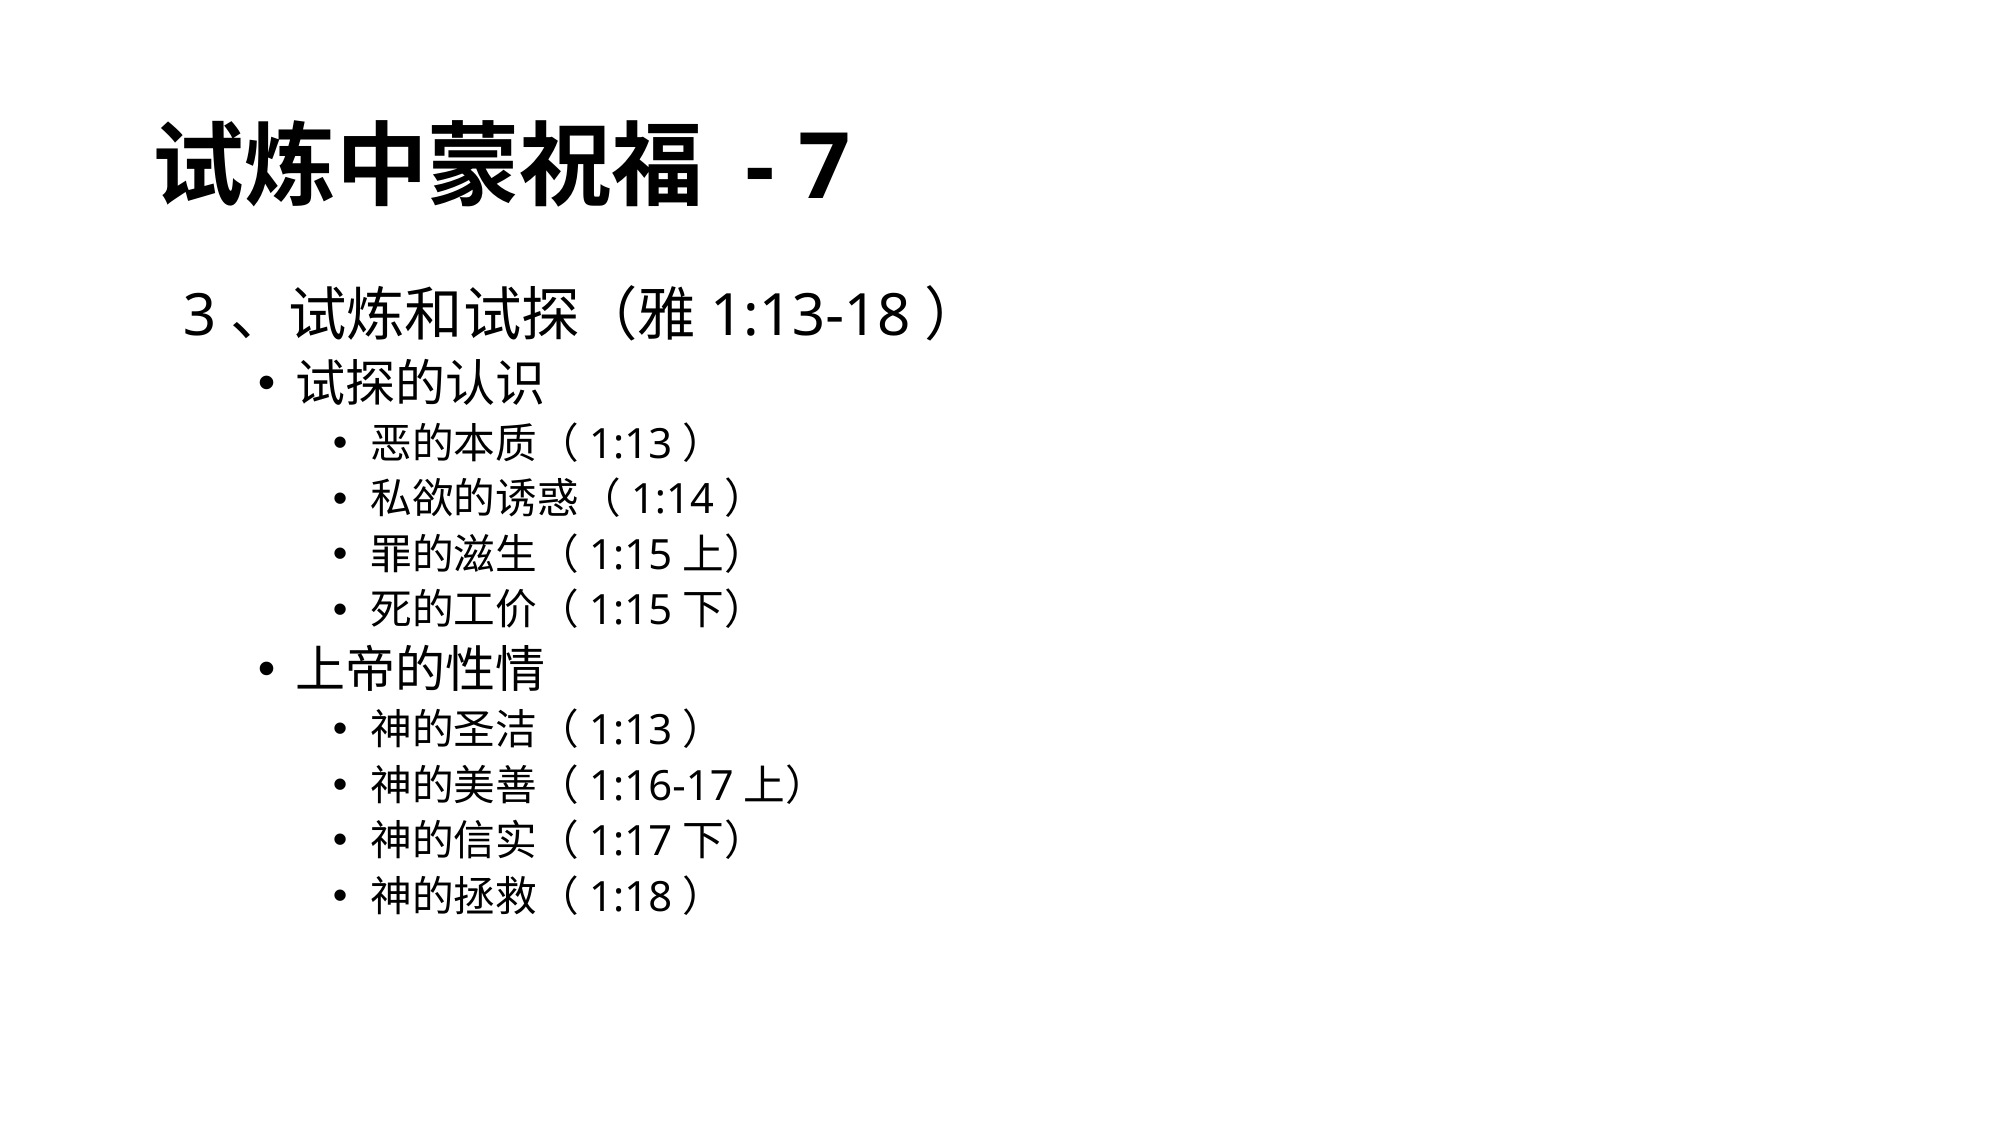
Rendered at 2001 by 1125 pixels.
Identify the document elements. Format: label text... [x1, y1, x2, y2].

title 试炼中蒙祝福 - 7 [137, 59, 1863, 278]
list 3、试炼和试探（雅1:13-18） 试探的认识 恶的本质（1:13） 私欲的诱惑（1:14） 罪的滋生（1:15上） 死的工价（1:15下） 上帝的性情 神的圣洁（1:13） 神的美善（1:16-17上） 神的信实（1:17下） 神的拯救（1:18） [167, 277, 1893, 992]
